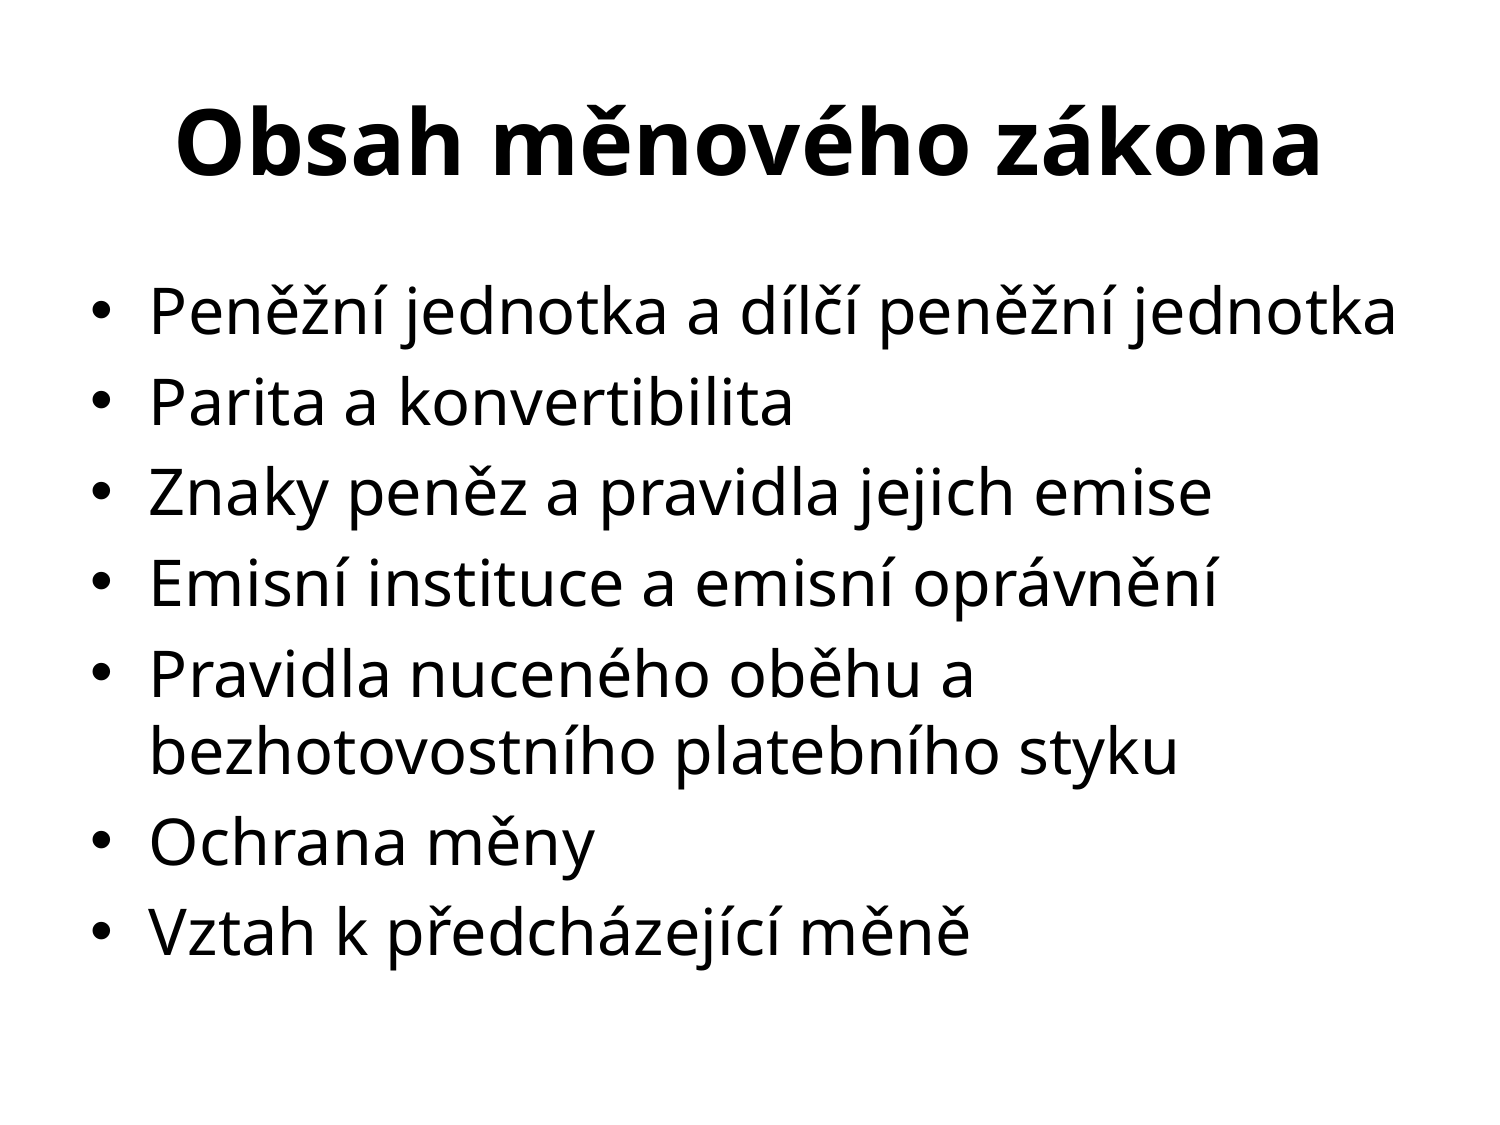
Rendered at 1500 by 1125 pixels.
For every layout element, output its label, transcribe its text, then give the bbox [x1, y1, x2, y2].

list Peněžní jednotka a dílčí peněžní jednotka Parita a konvertibilita Znaky peněz a pravidla jejich emise Emisní instituce a emisní oprávnění Pravidla nuceného oběhu a bezhotovostního platebního styku Ochrana měny Vztah k předcházející měně [74, 262, 1426, 1006]
title Obsah měnového zákona [74, 44, 1426, 233]
